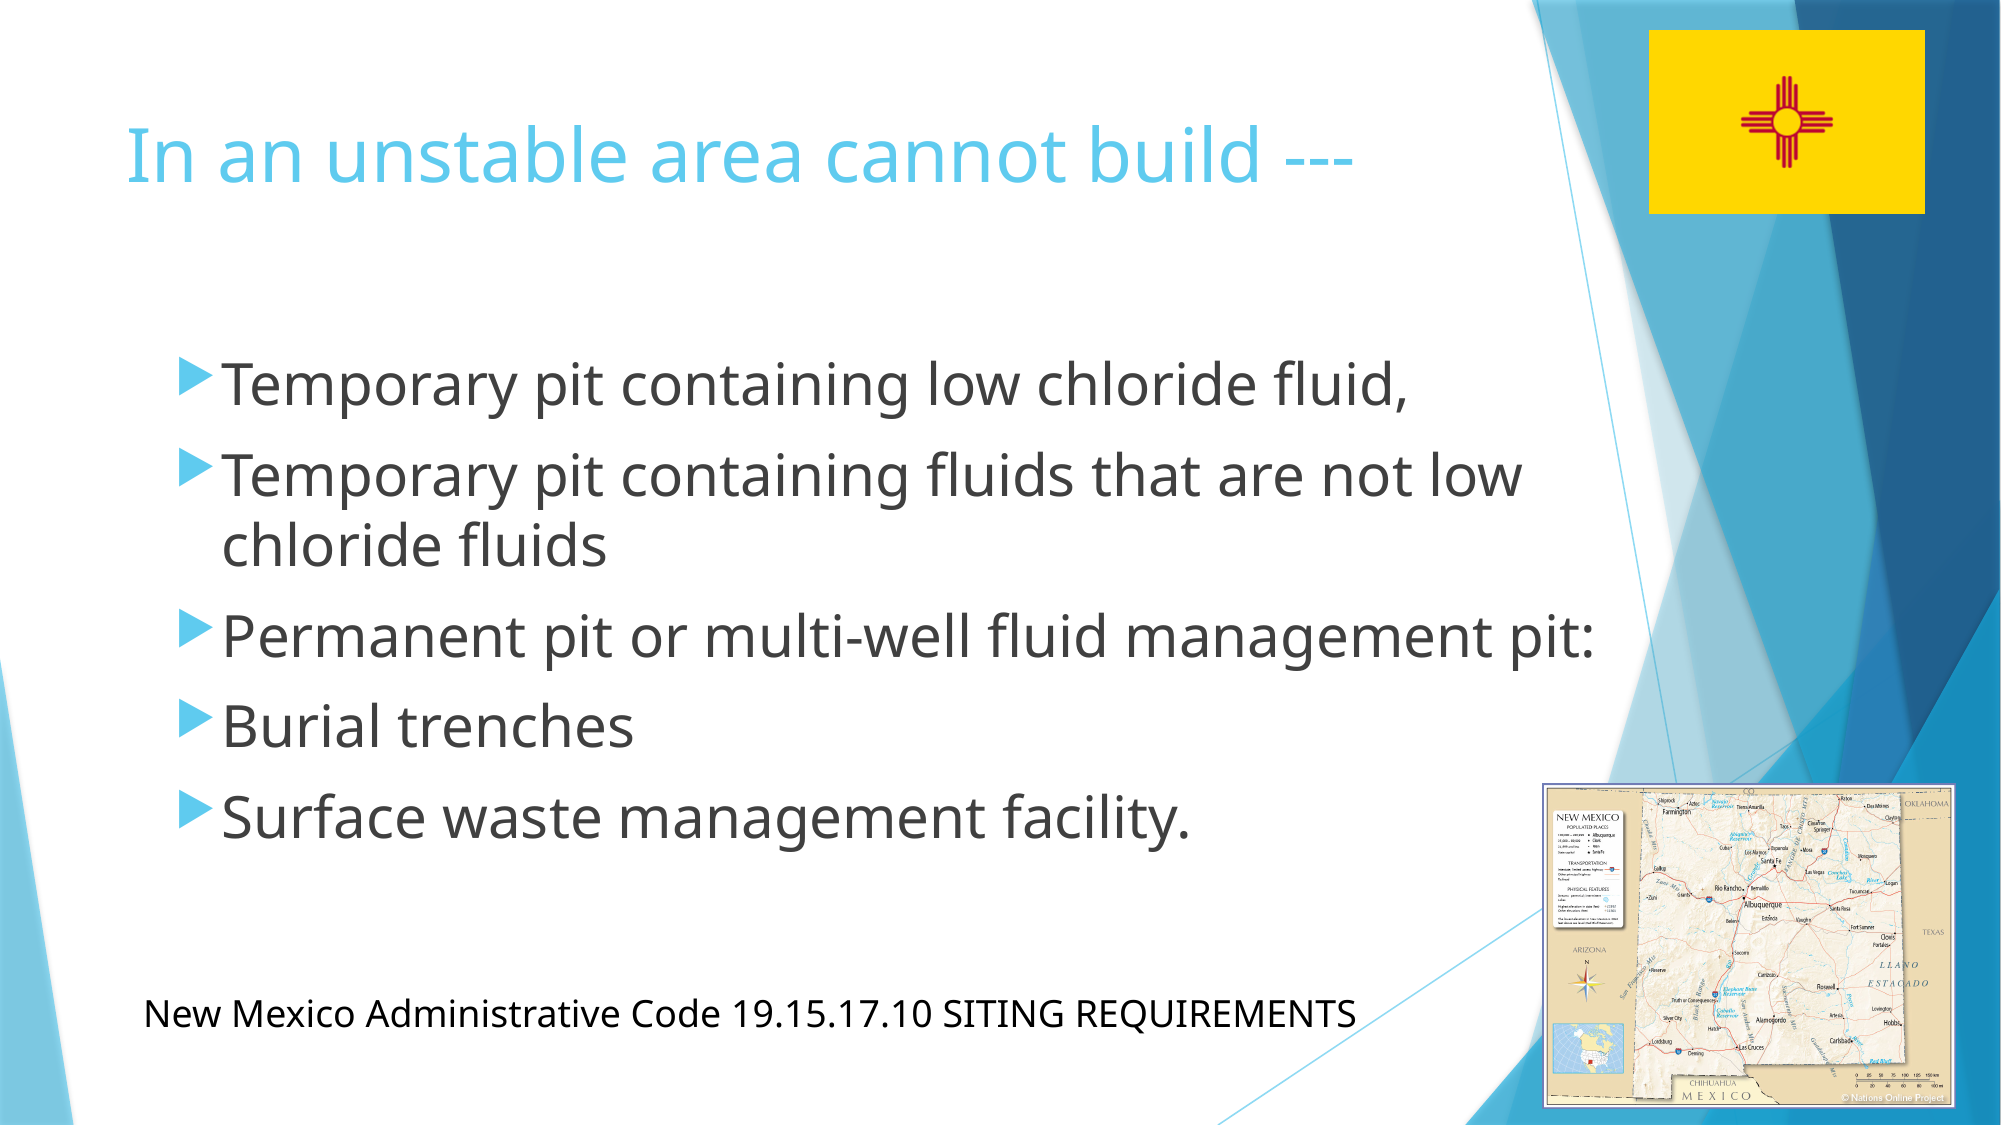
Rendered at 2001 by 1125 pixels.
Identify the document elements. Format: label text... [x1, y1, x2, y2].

picture [1649, 30, 1925, 214]
text_box New Mexico Administrative Code 19.15.17.10 SITING REQUIREMENTS [128, 982, 1373, 1042]
list Temporary pit containing low chloride fluid, Temporary pit containing fluids that are not low chloride fluids Permanent pit or multi-well fluid management pit: Burial trenches Surface waste management facility. [84, 340, 1686, 977]
picture [1542, 783, 1957, 1110]
title In an unstable area cannot build --- [111, 99, 1522, 317]
